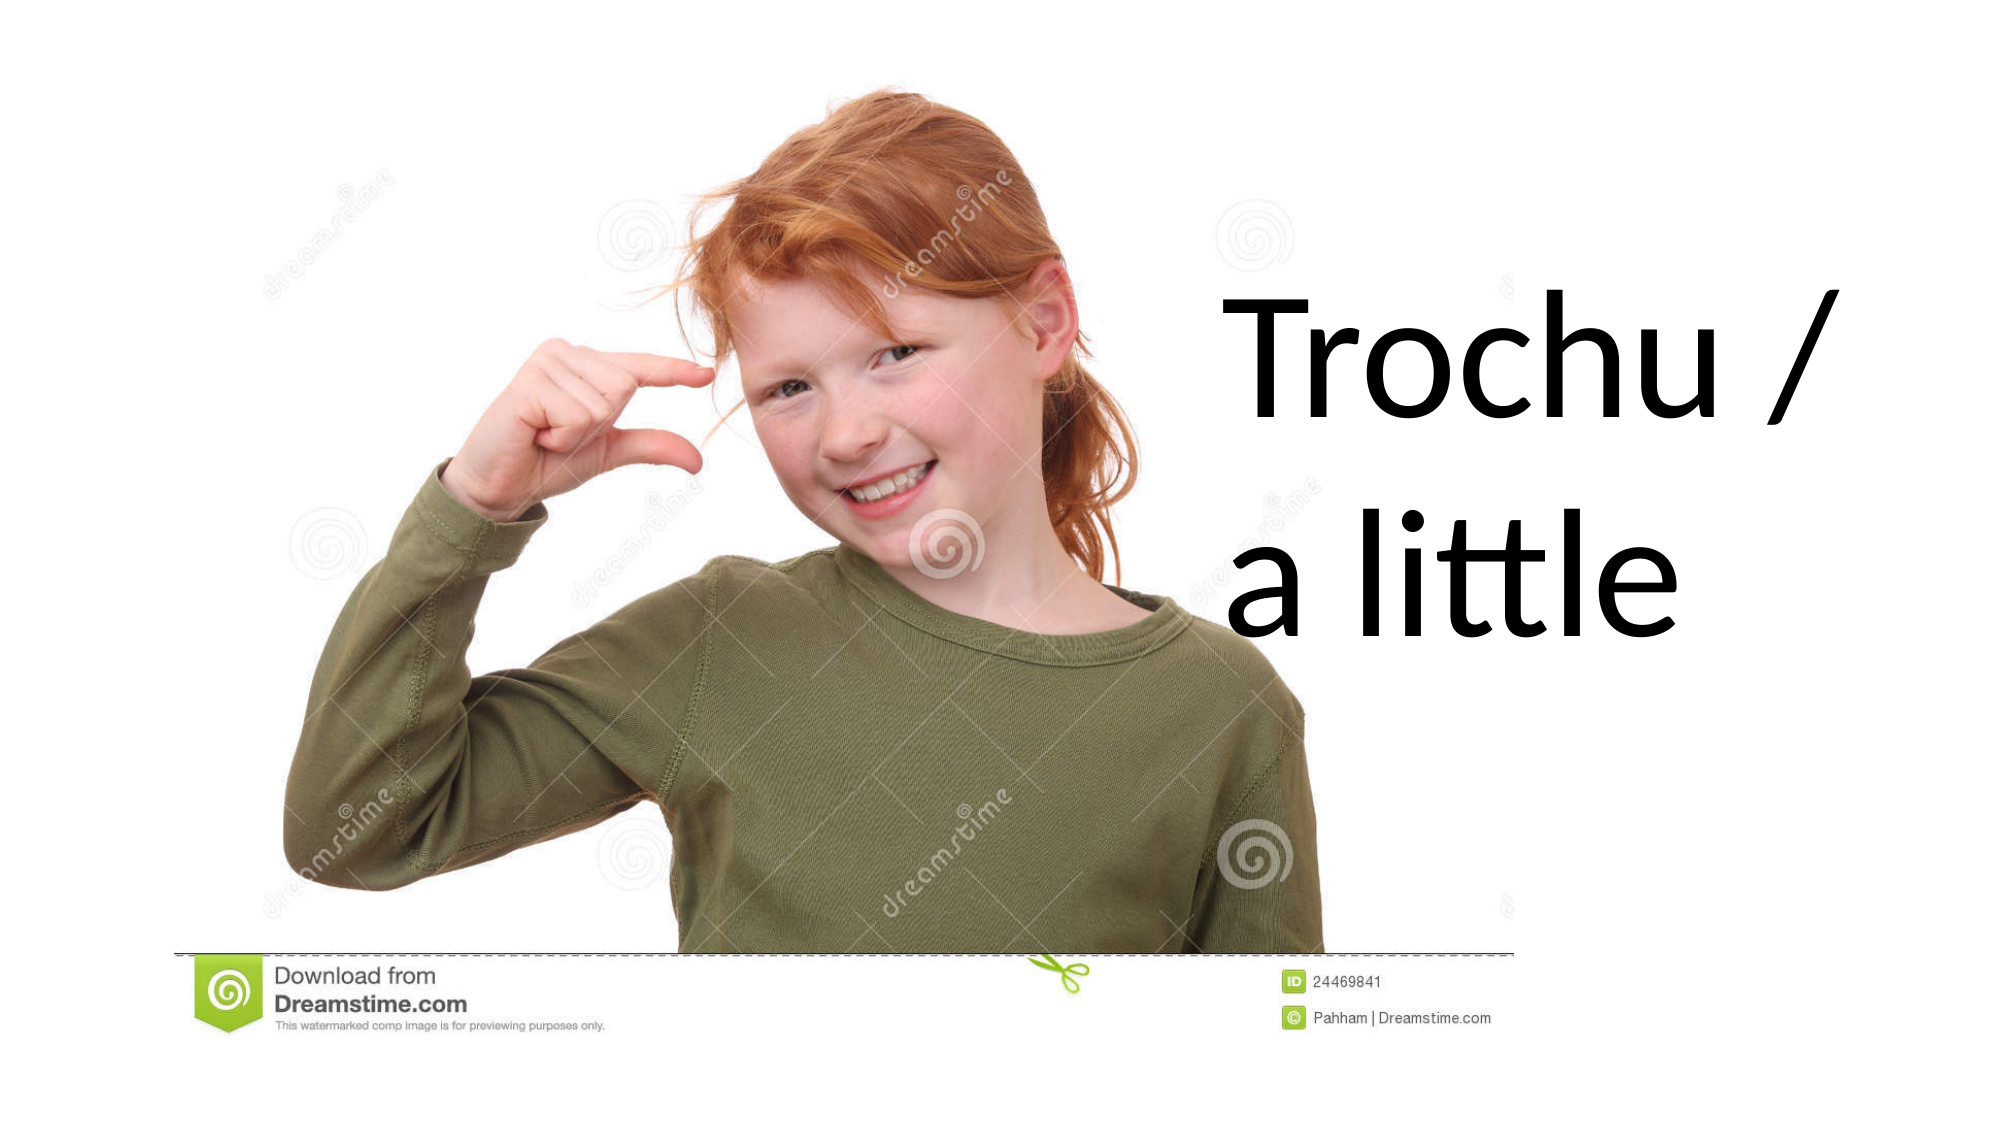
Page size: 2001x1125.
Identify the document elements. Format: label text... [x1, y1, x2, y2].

text_box Trochu / a little [1514, 226, 2000, 682]
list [174, 59, 1514, 1046]
